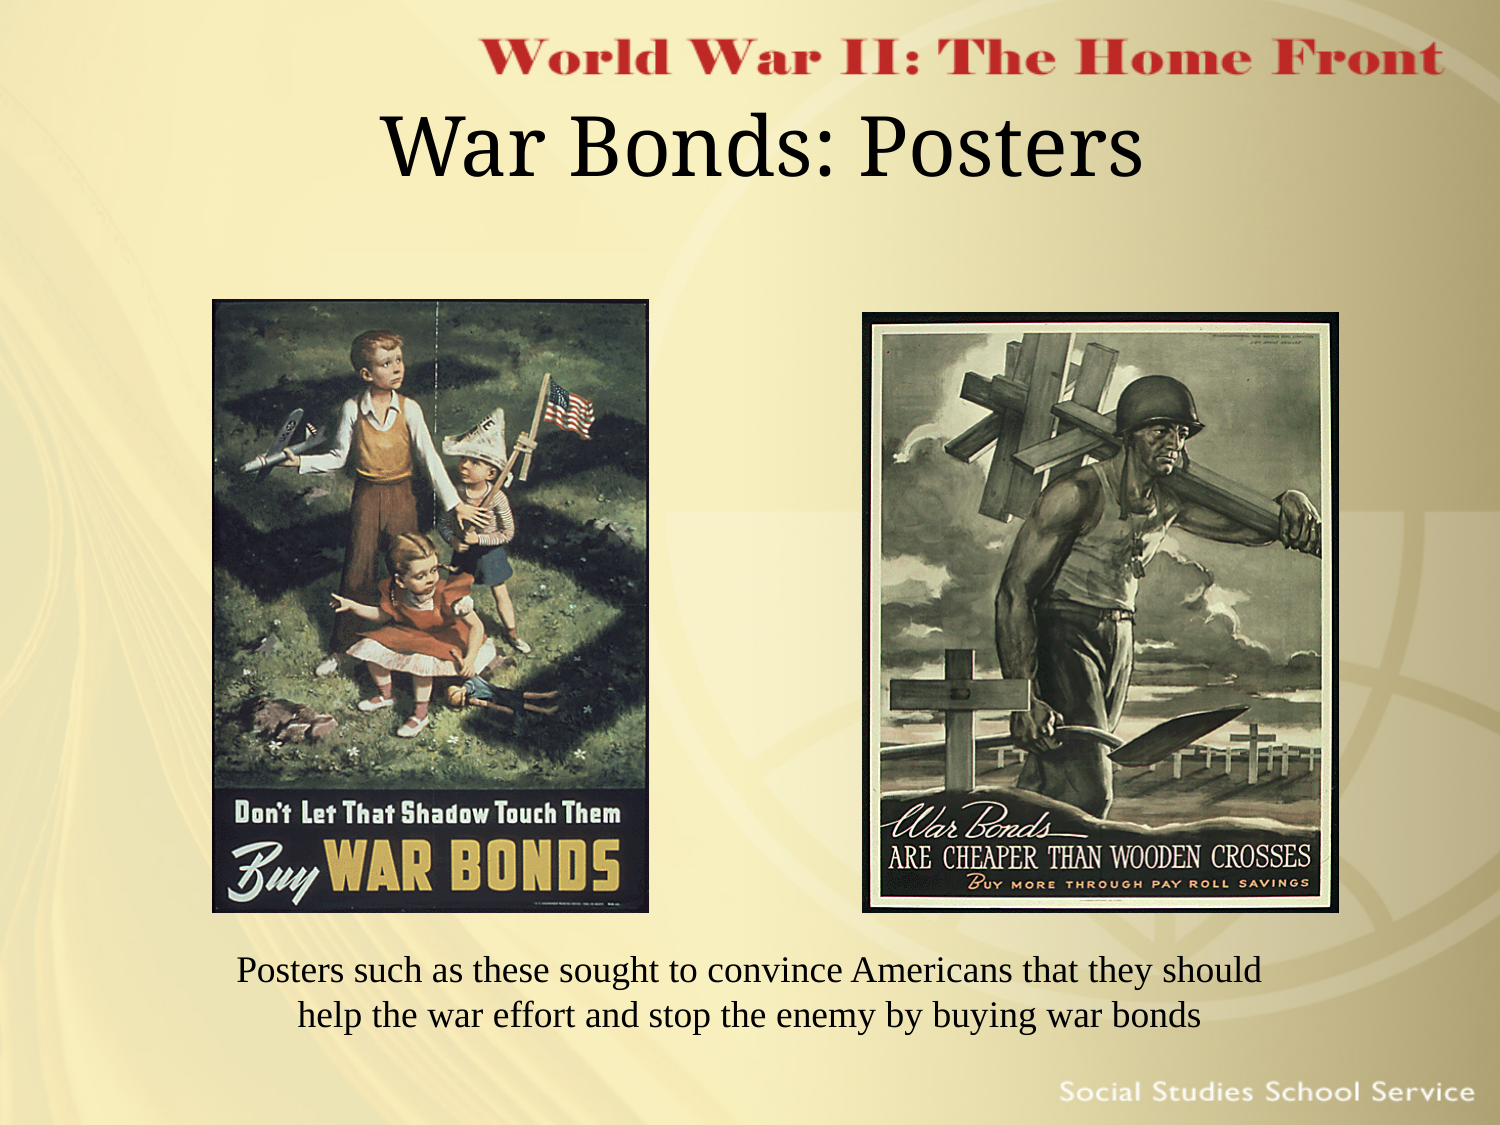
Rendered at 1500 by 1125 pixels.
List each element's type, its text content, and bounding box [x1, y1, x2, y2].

picture [0, 0, 1500, 1125]
text_box Posters such as these sought to convince Americans that they should help the war effort and stop the enemy by buying war bonds [212, 937, 1288, 1043]
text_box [862, 312, 1339, 913]
title War Bonds: Posters [125, 50, 1400, 237]
